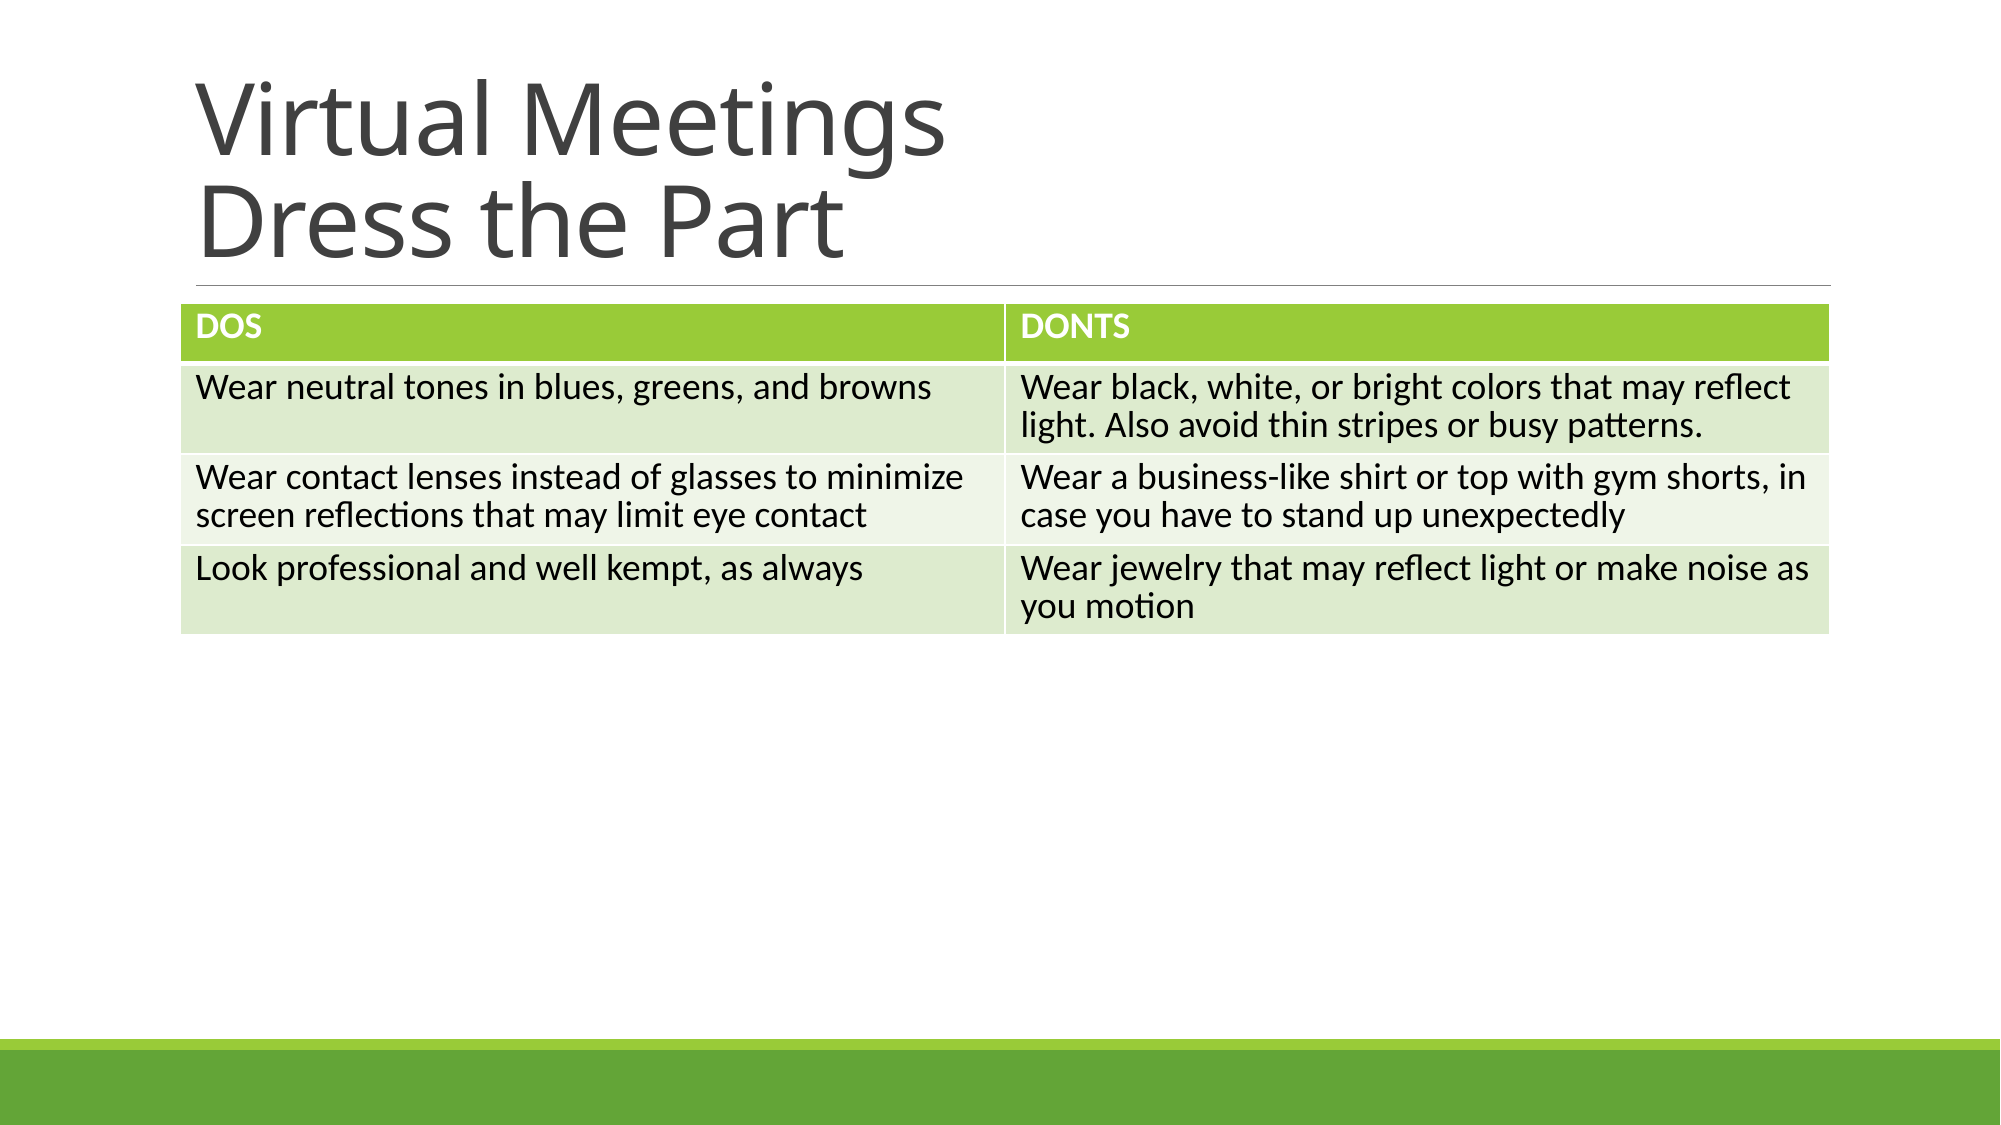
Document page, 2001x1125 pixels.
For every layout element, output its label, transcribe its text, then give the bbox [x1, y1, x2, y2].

table_cell Wear black, white, or bright colors that may reflect light. Also avoid thin stripes or busy patterns. [1006, 366, 1829, 453]
table_header DOS [181, 304, 1004, 361]
table_cell Wear jewelry that may reflect light or make noise as you motion [1006, 546, 1829, 634]
table_header DONTS [1006, 304, 1829, 361]
table_cell Wear a business-like shirt or top with gym shorts, in case you have to stand up unexpectedly [1006, 455, 1829, 544]
table_cell Wear neutral tones in blues, greens, and browns [181, 366, 1004, 453]
title Virtual Meetings Dress the Part [180, 47, 1830, 285]
table_cell Wear contact lenses instead of glasses to minimize screen reflections that may limit eye contact [181, 455, 1004, 544]
table_cell Look professional and well kempt, as always [181, 546, 1004, 634]
